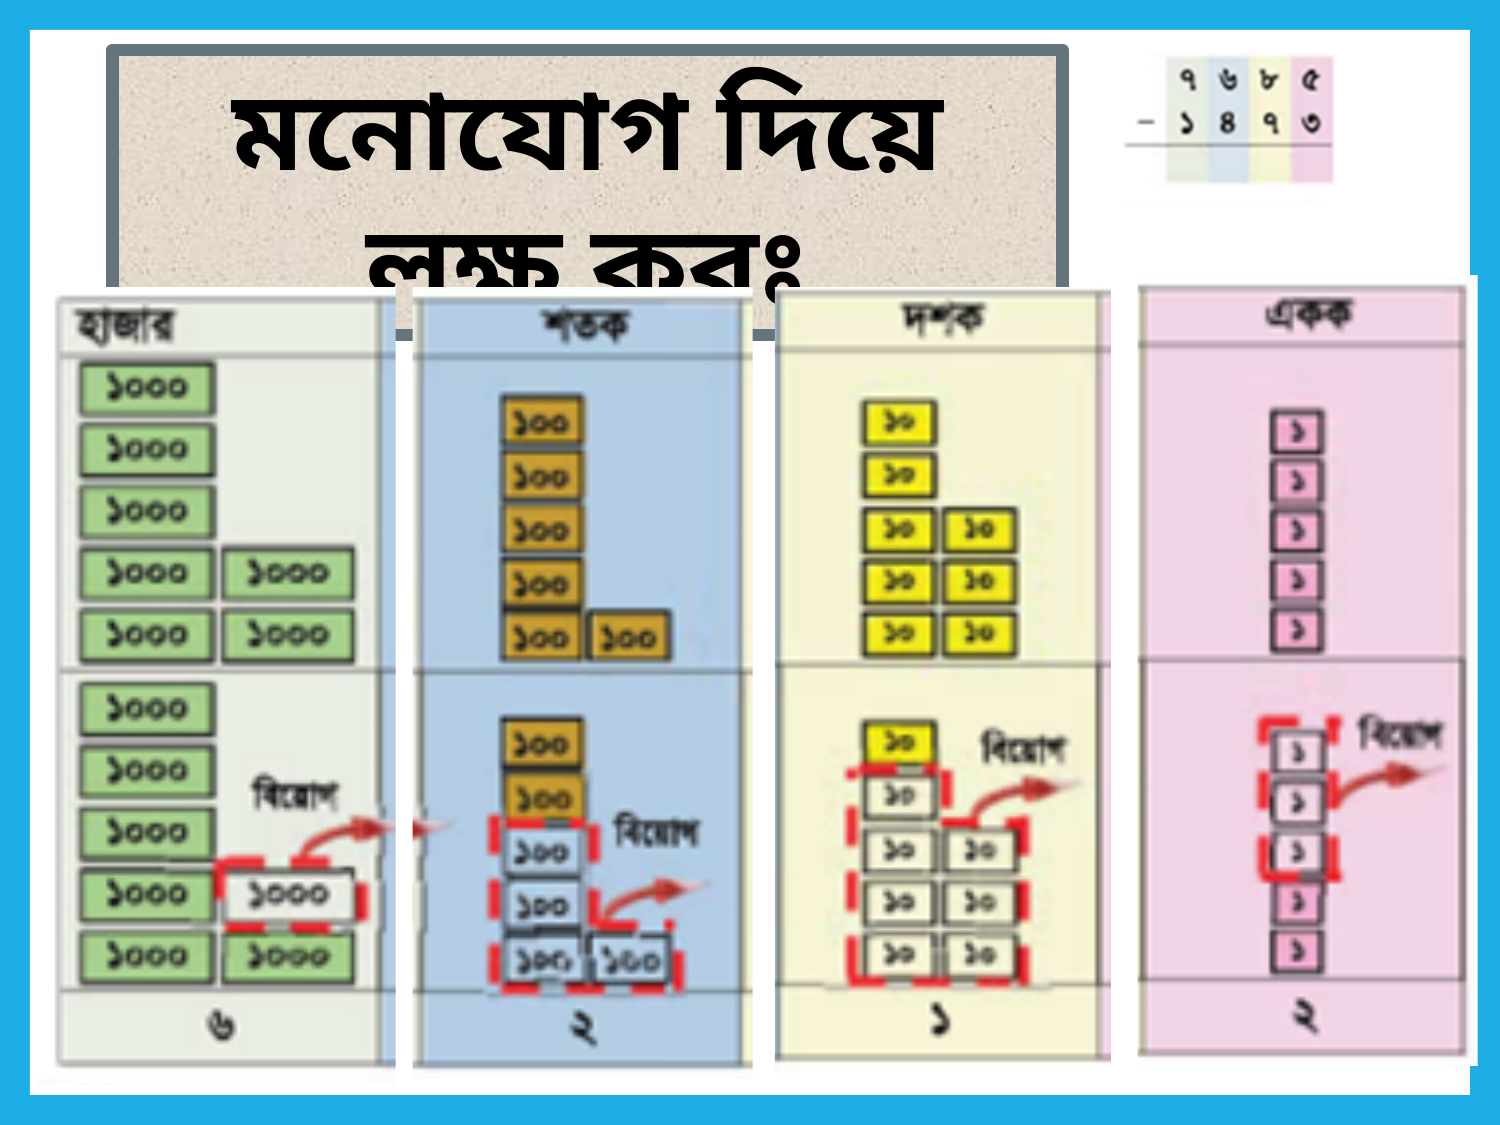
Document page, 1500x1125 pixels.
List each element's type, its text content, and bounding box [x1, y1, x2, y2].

picture [1137, 274, 1479, 1066]
picture [412, 287, 753, 1080]
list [1112, 37, 1363, 202]
text_box মনোযোগ দিয়ে লক্ষ করঃ [112, 49, 1063, 335]
picture [774, 287, 1112, 1073]
picture [37, 287, 396, 1085]
